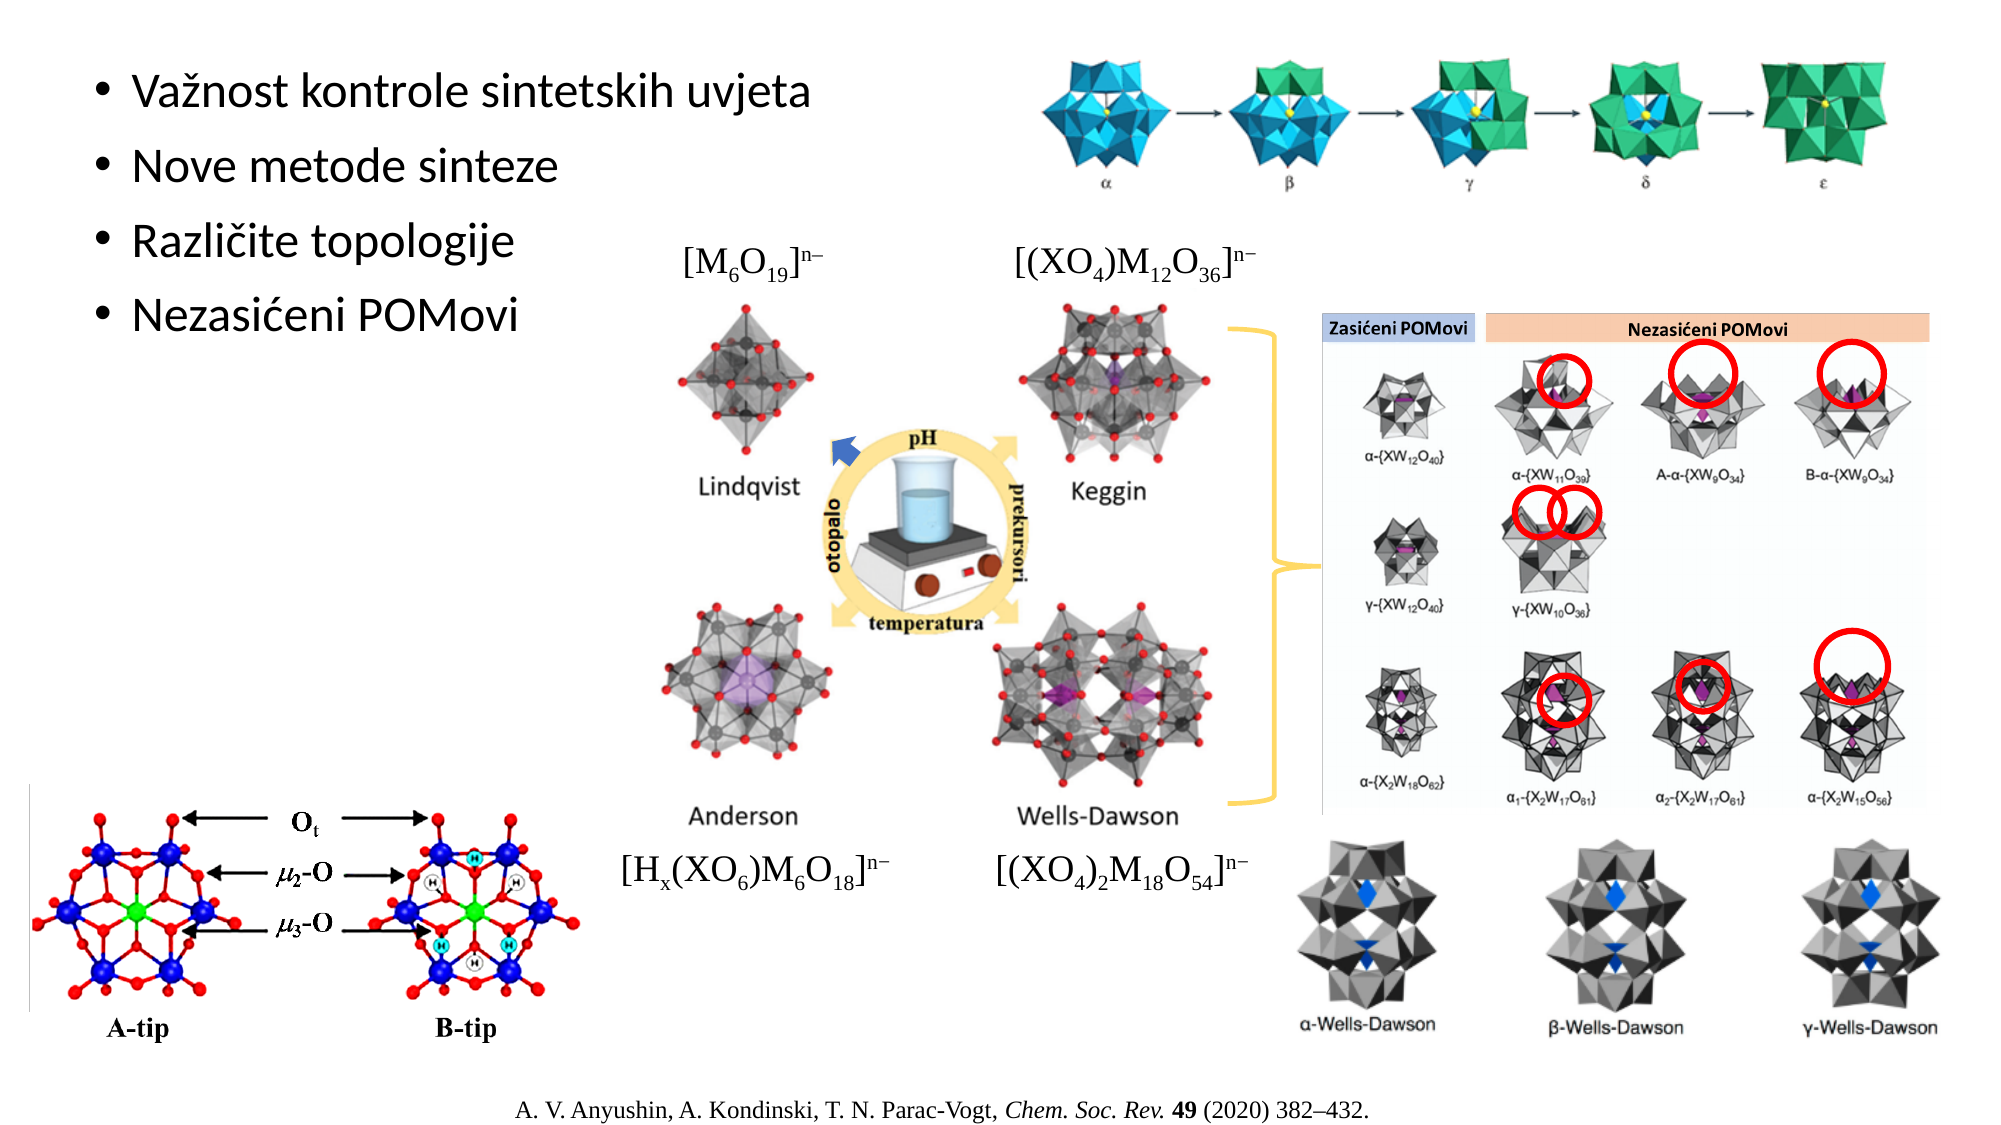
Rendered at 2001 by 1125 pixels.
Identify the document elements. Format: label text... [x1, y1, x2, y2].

list Važnost kontrole sintetskih uvjeta Nove metode sinteze Različite topologije Nezasićeni POMovi [79, 56, 930, 771]
picture [1019, 46, 1908, 208]
text_box [1289, 563, 1308, 569]
picture [1308, 309, 1941, 815]
text_box A. V. Anyushin, A. Kondinski, T. N. Parac-Vogt, Chem. Soc. Rev. 49 (2020) 382–432. [500, 1081, 1500, 1125]
picture [15, 784, 616, 1053]
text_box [598, 228, 1289, 897]
picture [1288, 837, 1950, 1040]
